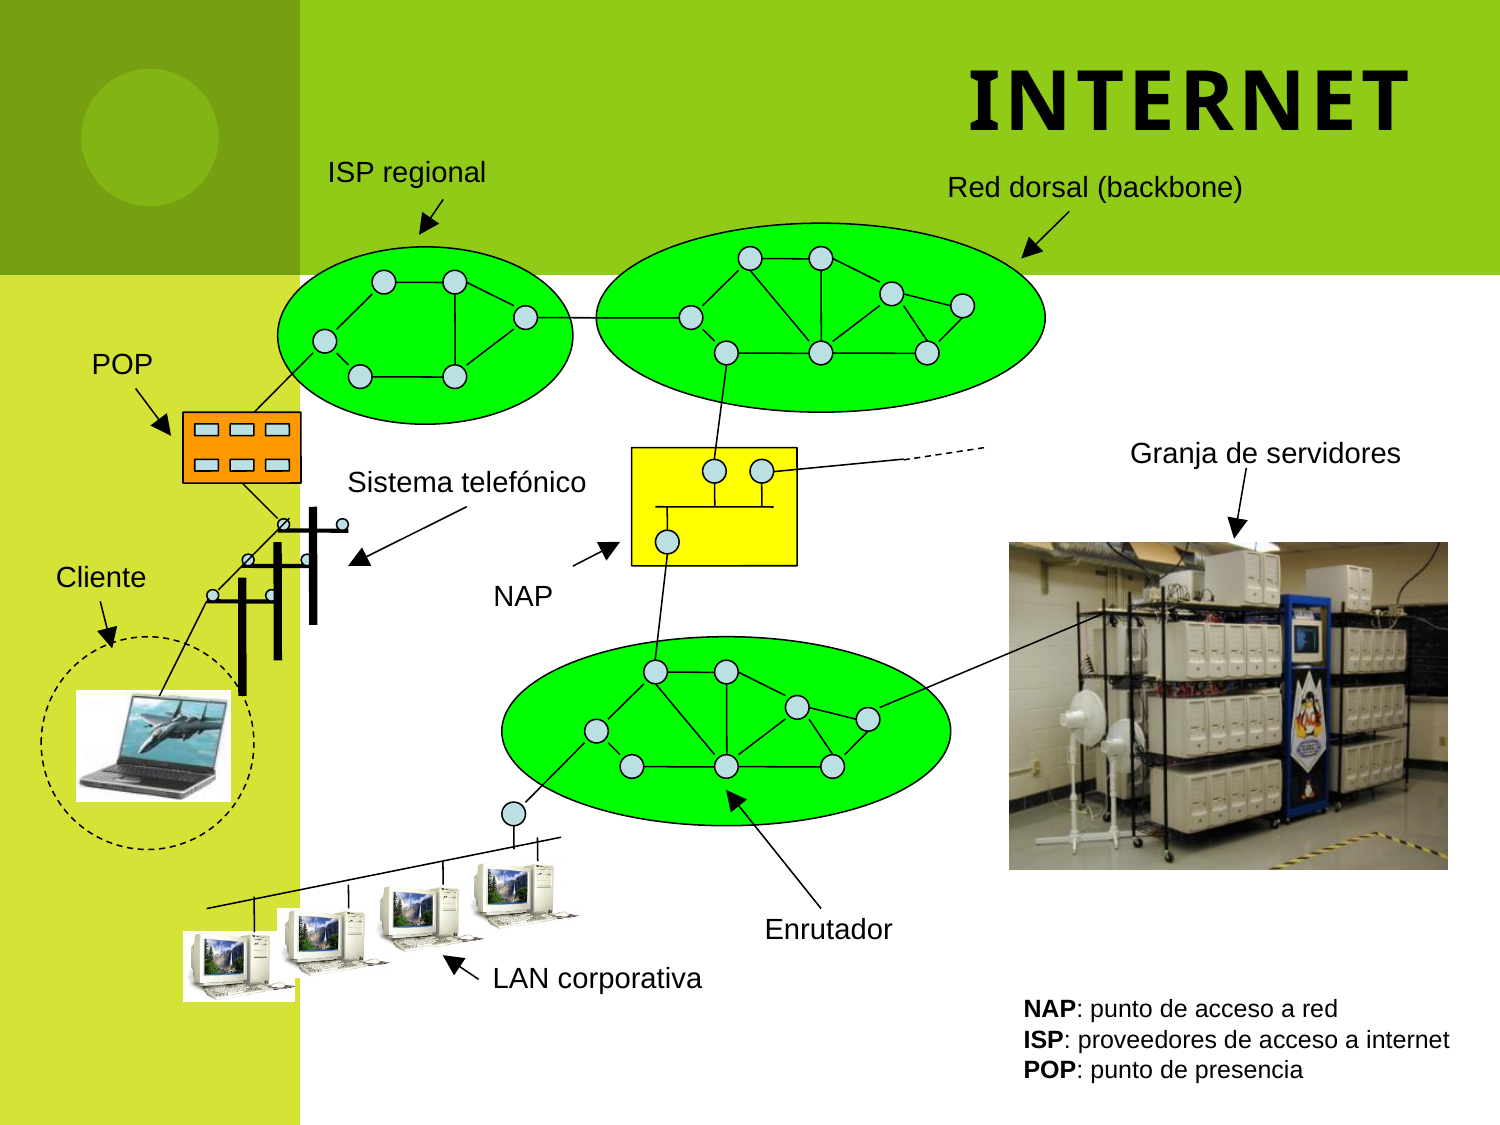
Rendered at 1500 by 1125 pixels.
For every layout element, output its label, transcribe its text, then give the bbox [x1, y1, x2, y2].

text_box [915, 341, 940, 365]
text_box [809, 341, 833, 365]
text_box [726, 789, 822, 909]
text_box [277, 246, 573, 425]
text_box [442, 270, 467, 294]
text_box [643, 660, 668, 684]
text_box POP [76, 341, 169, 389]
text_box [194, 459, 219, 472]
text_box [572, 541, 621, 567]
text_box [501, 636, 951, 826]
text_box [312, 329, 337, 354]
text_box [277, 518, 290, 531]
text_box [135, 388, 172, 436]
text_box [631, 447, 798, 566]
picture [1009, 541, 1448, 871]
text_box [809, 246, 833, 271]
text_box [97, 601, 118, 649]
text_box Cliente [41, 553, 162, 602]
text_box [336, 518, 349, 531]
text_box ISP regional [312, 148, 502, 197]
text_box [242, 554, 255, 566]
text_box [265, 423, 290, 436]
text_box [679, 305, 703, 330]
text_box [230, 423, 254, 436]
text_box [702, 459, 727, 484]
picture [182, 860, 579, 1002]
text_box [620, 754, 644, 779]
text_box [879, 282, 904, 306]
text_box NAP: punto de acceso a red ISP: proveedores de acceso a internet POP: punto de presencia [1008, 987, 1466, 1091]
text_box [1227, 467, 1248, 535]
text_box [348, 506, 467, 566]
text_box Red dorsal (backbone) [932, 163, 1259, 212]
text_box [785, 695, 810, 720]
text_box [584, 719, 609, 743]
text_box [206, 589, 219, 602]
text_box Enrutador [749, 905, 908, 954]
text_box [301, 554, 313, 566]
picture [76, 690, 231, 803]
text_box [372, 270, 396, 294]
text_box LAN corporativa [477, 955, 718, 1004]
text_box [41, 636, 254, 850]
text_box [856, 707, 880, 732]
text_box NAP [478, 572, 569, 621]
text_box [265, 459, 290, 472]
text_box [596, 223, 1046, 413]
text_box [442, 364, 467, 389]
title Internet [75, 45, 1425, 161]
text_box [1021, 211, 1070, 259]
text_box [183, 412, 302, 484]
text_box [750, 459, 774, 484]
text_box [738, 246, 762, 271]
text_box Granja de servidores [1115, 429, 1417, 478]
text_box [501, 802, 526, 826]
text_box [194, 423, 219, 436]
text_box [820, 754, 845, 779]
text_box [418, 199, 444, 235]
text_box [450, 969, 459, 976]
text_box [714, 341, 739, 365]
text_box [348, 364, 373, 389]
text_box [513, 305, 538, 330]
text_box Sistema telefónico [332, 459, 602, 507]
text_box [950, 294, 975, 318]
text_box [265, 589, 277, 602]
text_box [230, 459, 254, 472]
text_box [714, 660, 739, 684]
text_box [655, 530, 680, 554]
text_box [714, 754, 739, 779]
